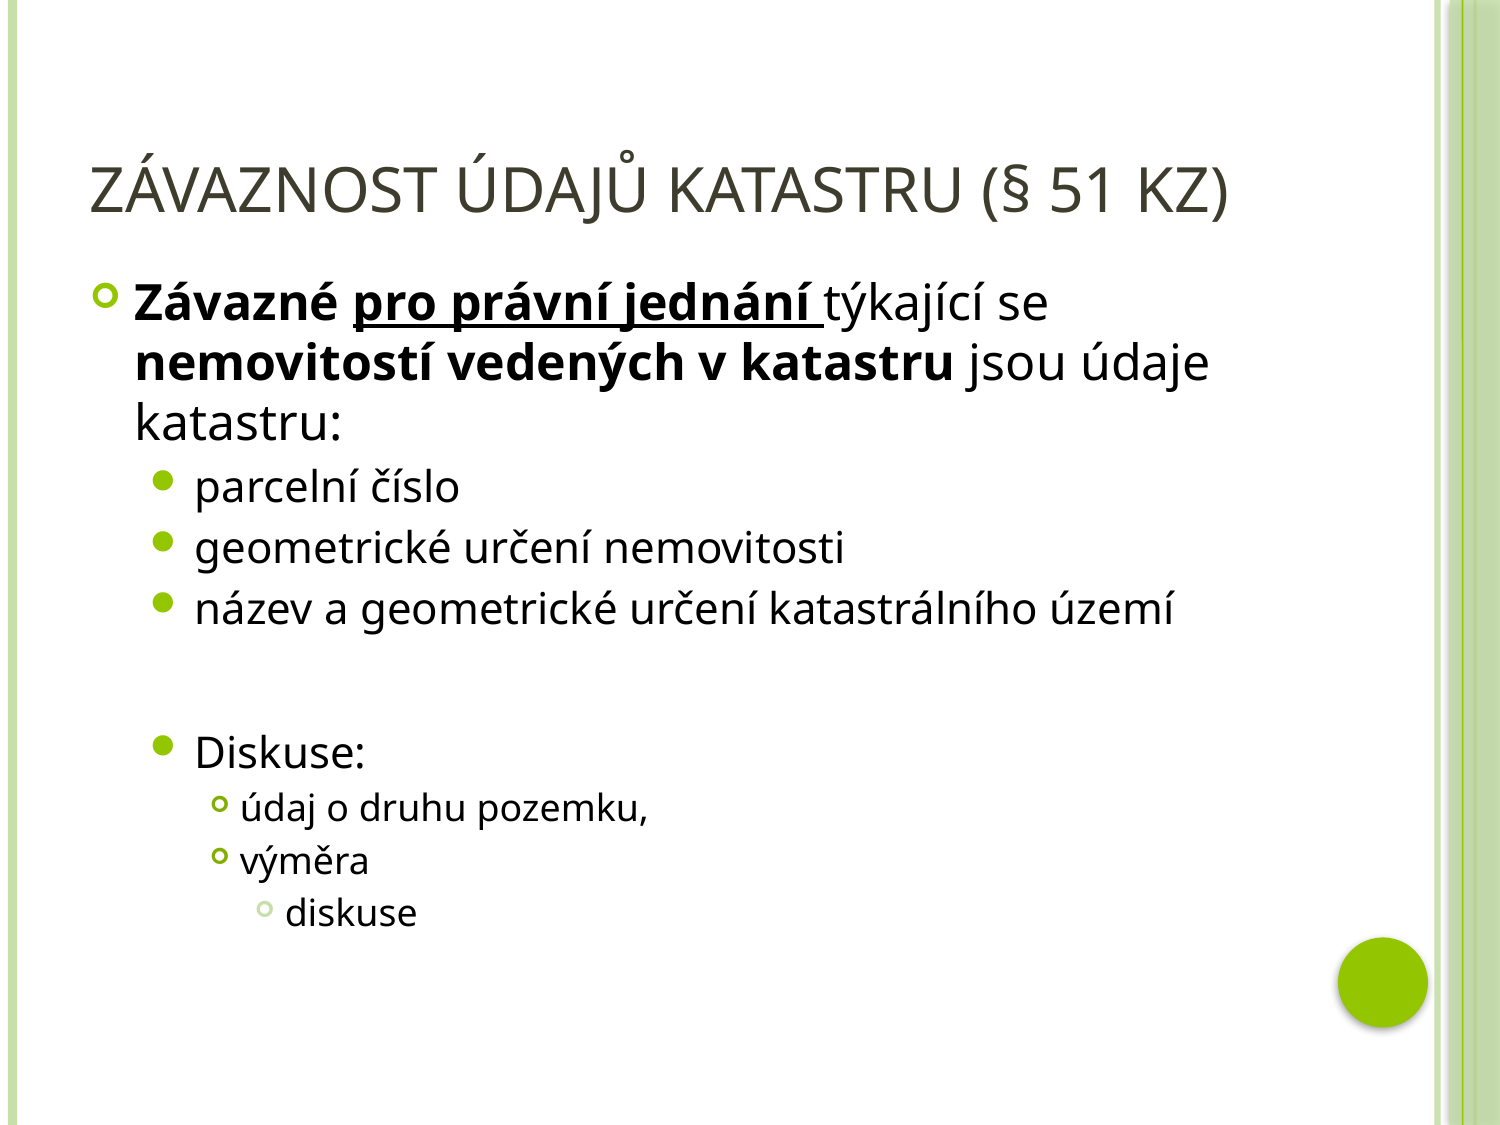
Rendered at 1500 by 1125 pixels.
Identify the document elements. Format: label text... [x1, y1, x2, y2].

list Závazné pro právní jednání týkající se nemovitostí vedených v katastru jsou údaje katastru: parcelní číslo geometrické určení nemovitosti název a geometrické určení katastrálního území Diskuse: údaj o druhu pozemku, výměra diskuse [75, 262, 1300, 1062]
title Závaznost údajů katastru (§ 51 KZ) [75, 45, 1300, 233]
